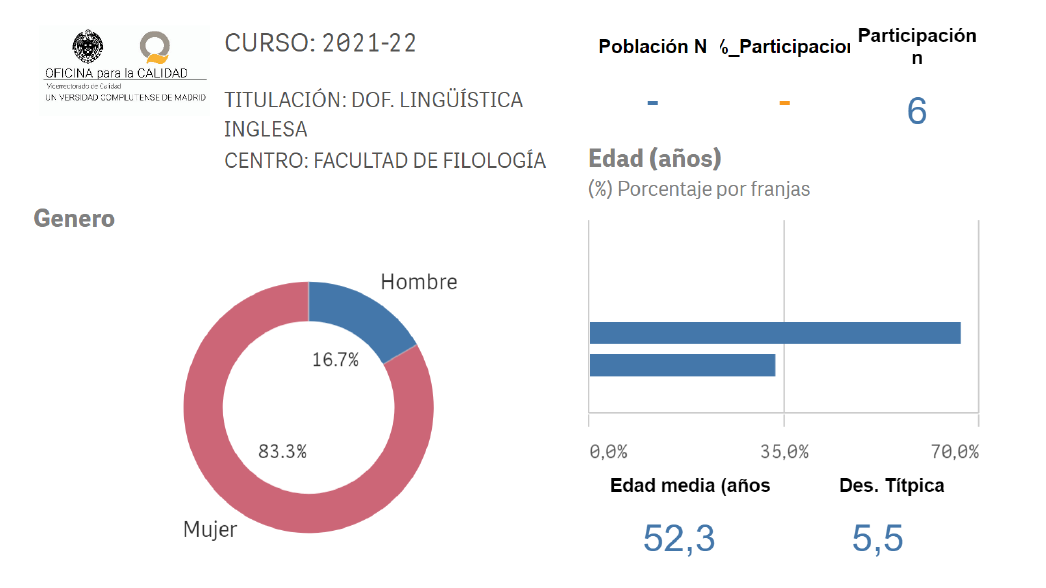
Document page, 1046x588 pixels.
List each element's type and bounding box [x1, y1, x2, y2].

picture [30, 21, 984, 567]
